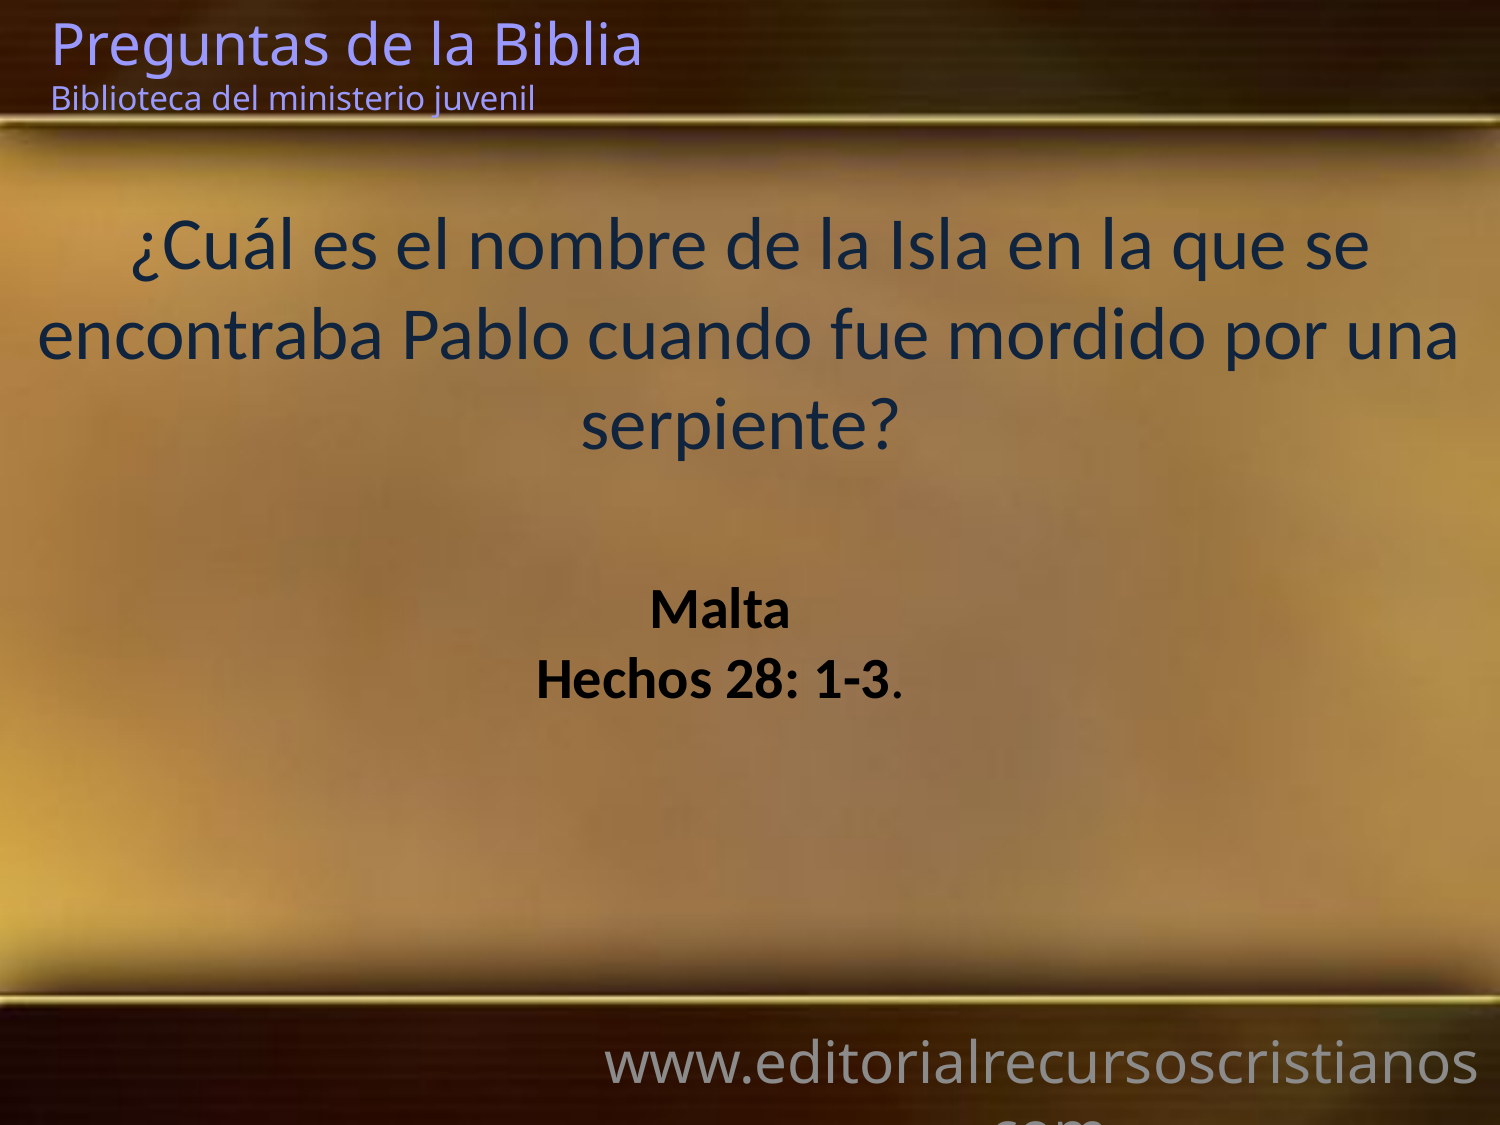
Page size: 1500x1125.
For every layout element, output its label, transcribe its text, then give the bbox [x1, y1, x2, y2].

text_box ¿Cuál es el nombre de la Isla en la que se encontraba Pablo cuando fue mordido por una serpiente? [0, 187, 1500, 473]
text_box Preguntas de la Biblia Biblioteca del ministerio juvenil [35, 0, 1442, 125]
footer www.editorialrecursoscristianos.com [583, 1065, 1500, 1125]
text_box Malta Hechos 28: 1-3. [316, 562, 1125, 788]
picture [0, 0, 1500, 187]
picture [0, 473, 1500, 1125]
